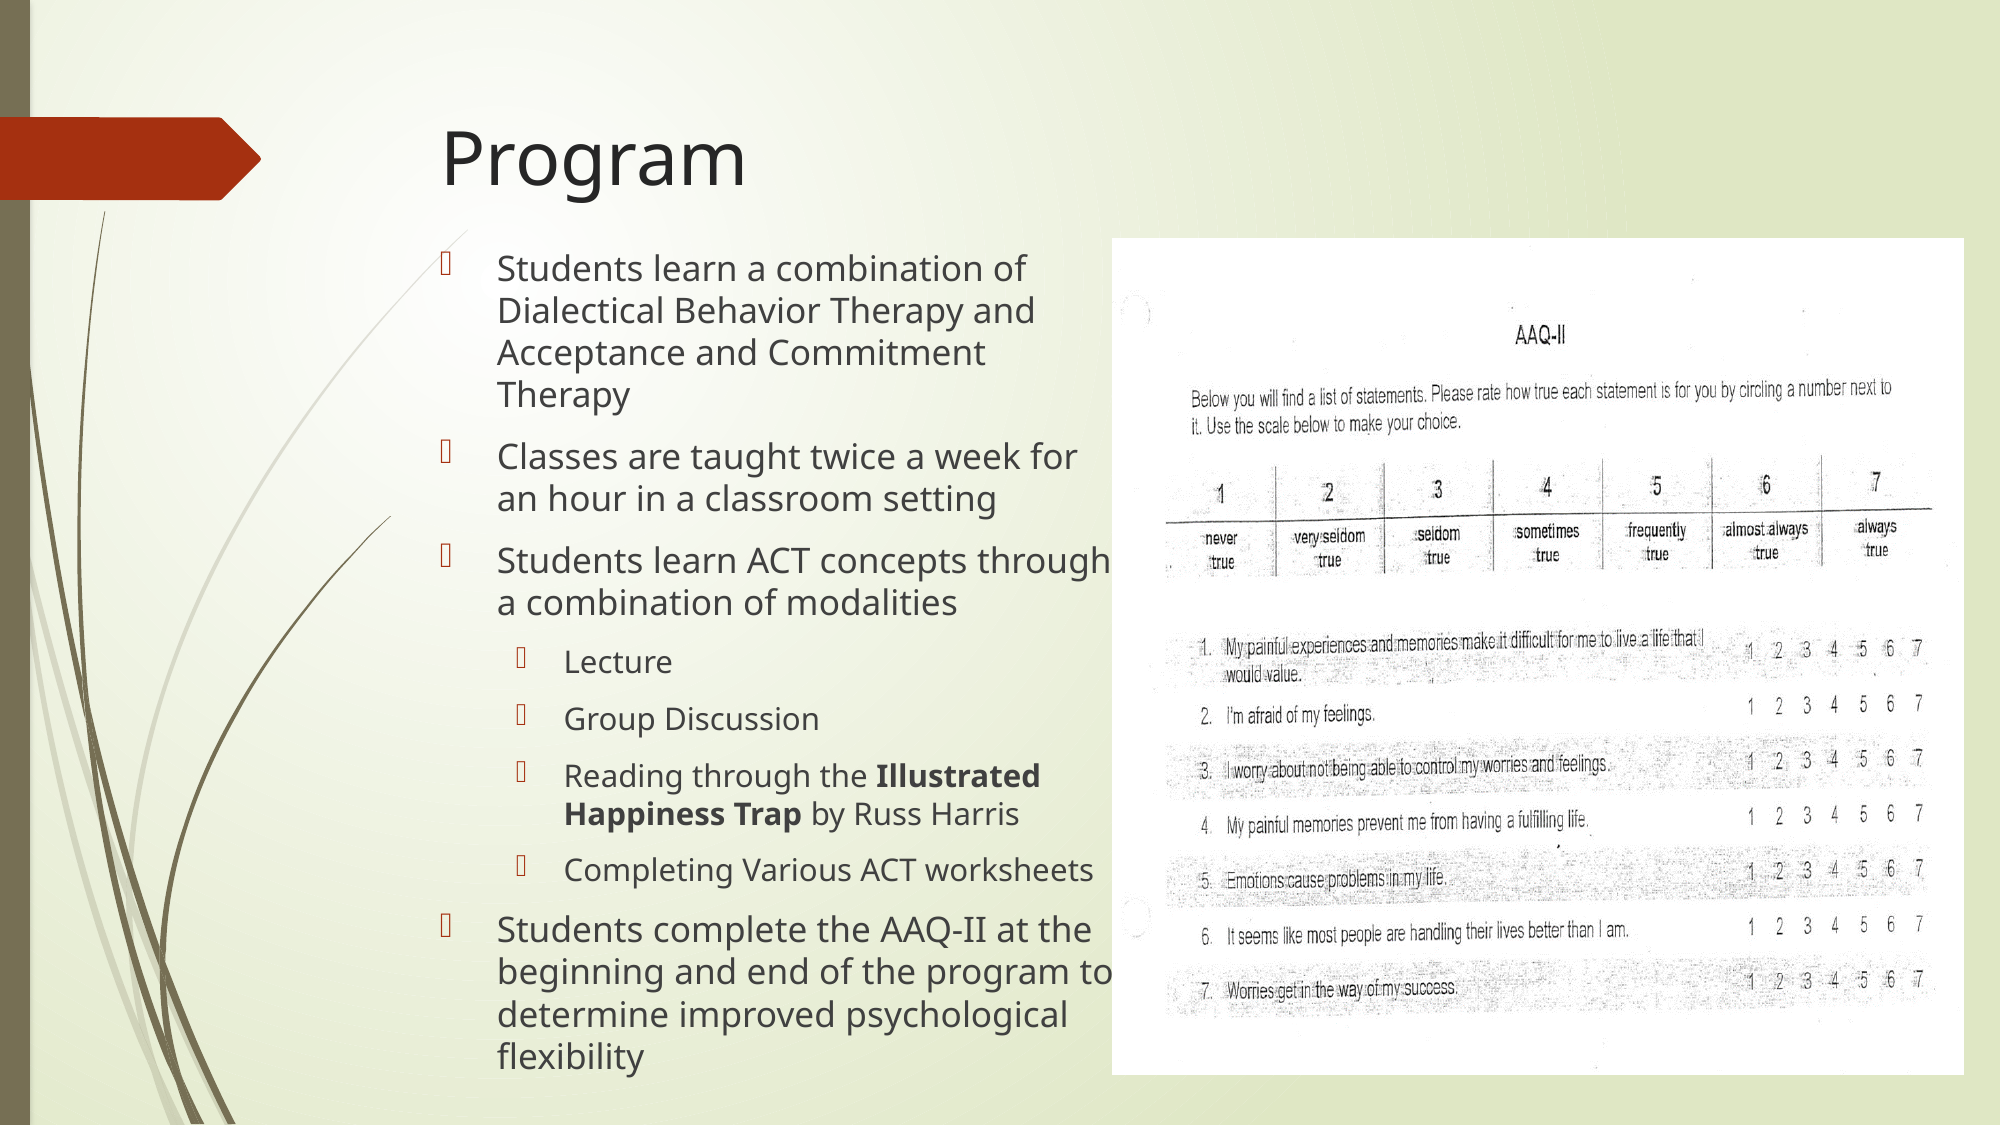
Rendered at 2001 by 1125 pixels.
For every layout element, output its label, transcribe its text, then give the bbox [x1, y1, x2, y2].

title Program [425, 102, 1888, 238]
list Students learn a combination of Dialectical Behavior Therapy and Acceptance and Commitment Therapy Classes are taught twice a week for an hour in a classroom setting Students learn ACT concepts through a combination of modalities Lecture Group Discussion Reading through the Illustrated Happiness Trap by Russ Harris Completing Various ACT worksheets Students complete the AAQ-II at the beginning and end of the program to determine improved psychological flexibility [424, 238, 1133, 1100]
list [1112, 238, 1965, 1076]
